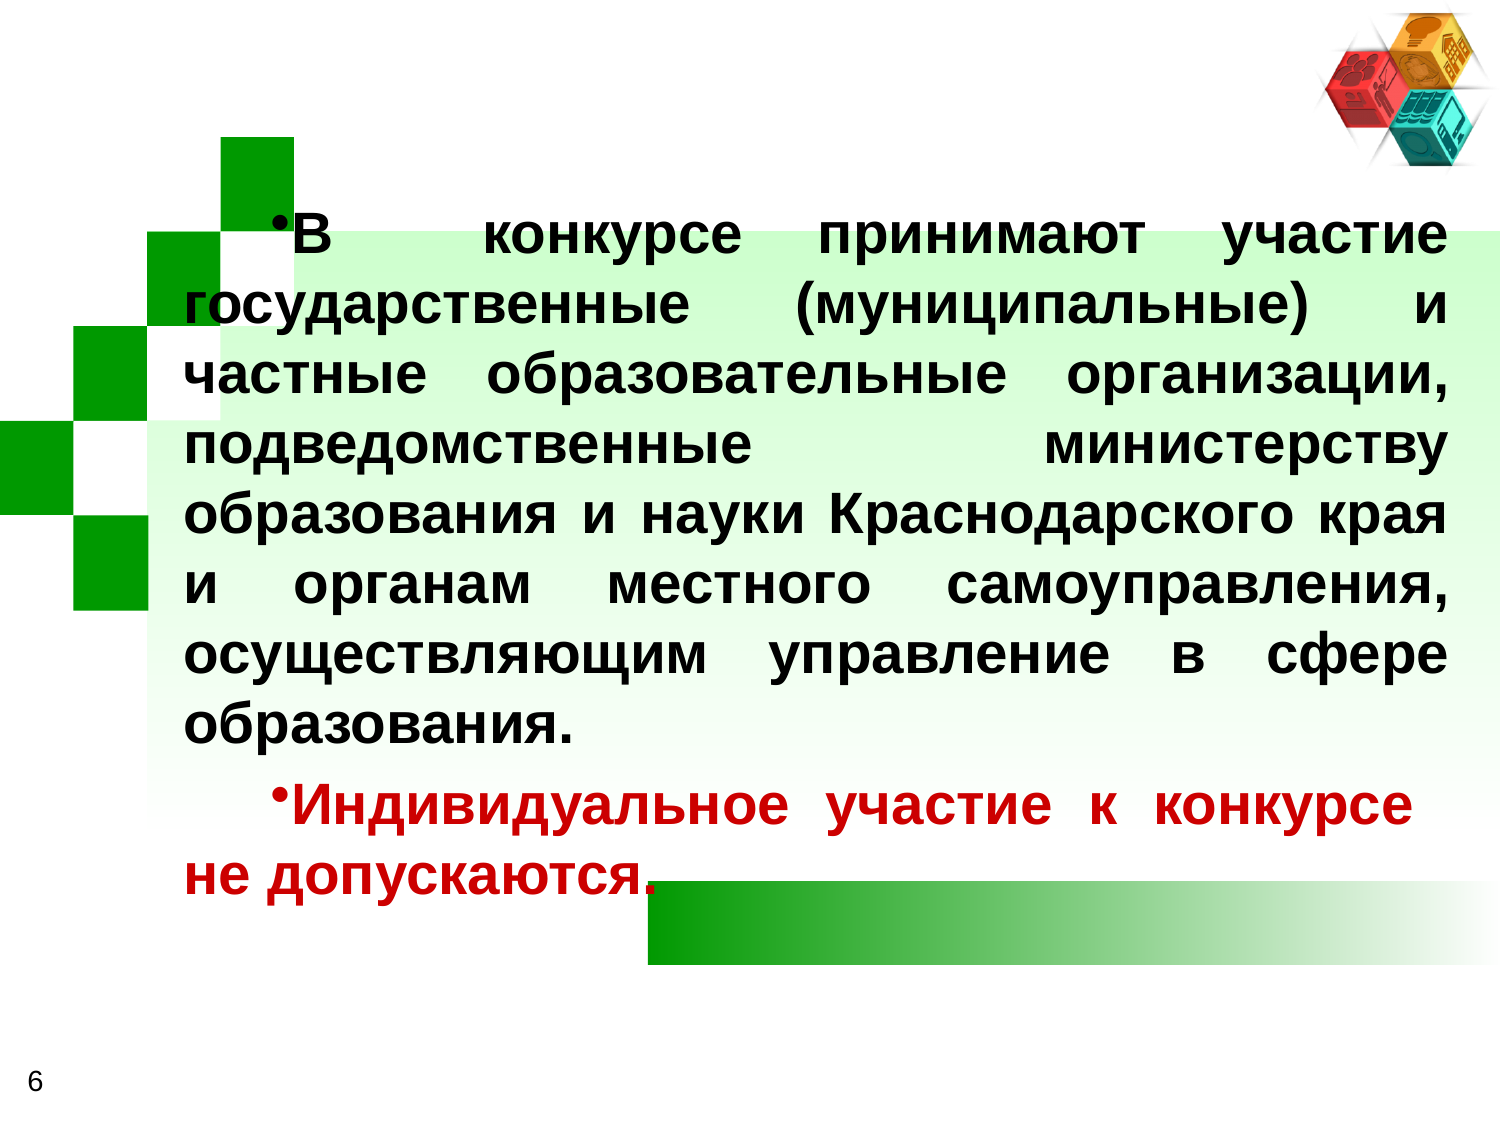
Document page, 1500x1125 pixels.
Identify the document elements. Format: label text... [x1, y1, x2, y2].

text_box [0, 136, 1500, 965]
slide_number 6 [0, 1054, 59, 1125]
picture [1312, 0, 1500, 177]
